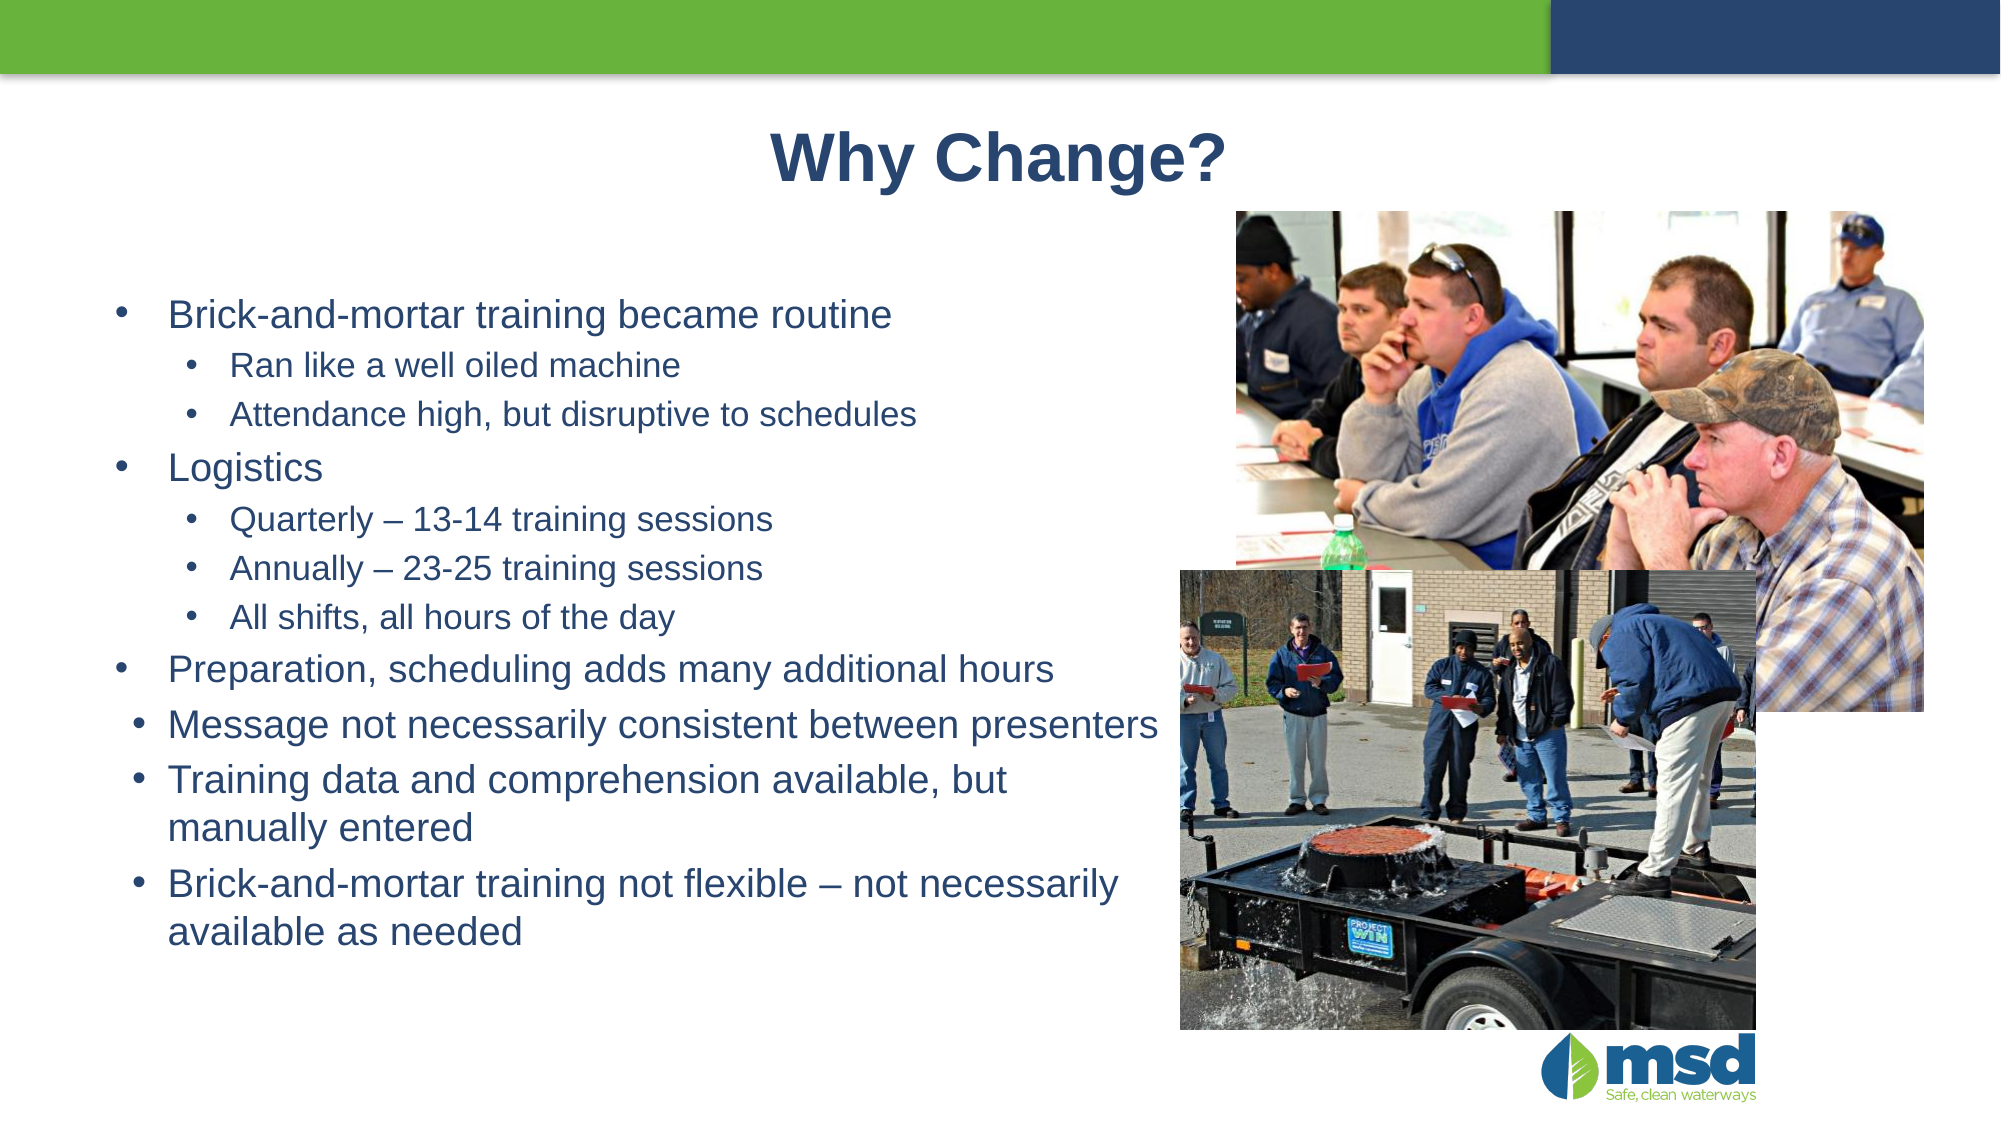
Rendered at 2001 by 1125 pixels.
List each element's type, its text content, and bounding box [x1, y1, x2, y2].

title Why Change? [99, 74, 1900, 234]
list Brick-and-mortar training became routine Ran like a well oiled machine Attendance high, but disruptive to schedules Logistics Quarterly – 13-14 training sessions Annually – 23-25 training sessions All shifts, all hours of the day Preparation, scheduling adds many additional hours Message not necessarily consistent between presenters Training data and comprehension available, but manually entered Brick-and-mortar training not flexible – not necessarily available as needed [99, 280, 1181, 983]
picture [1179, 210, 1924, 1031]
